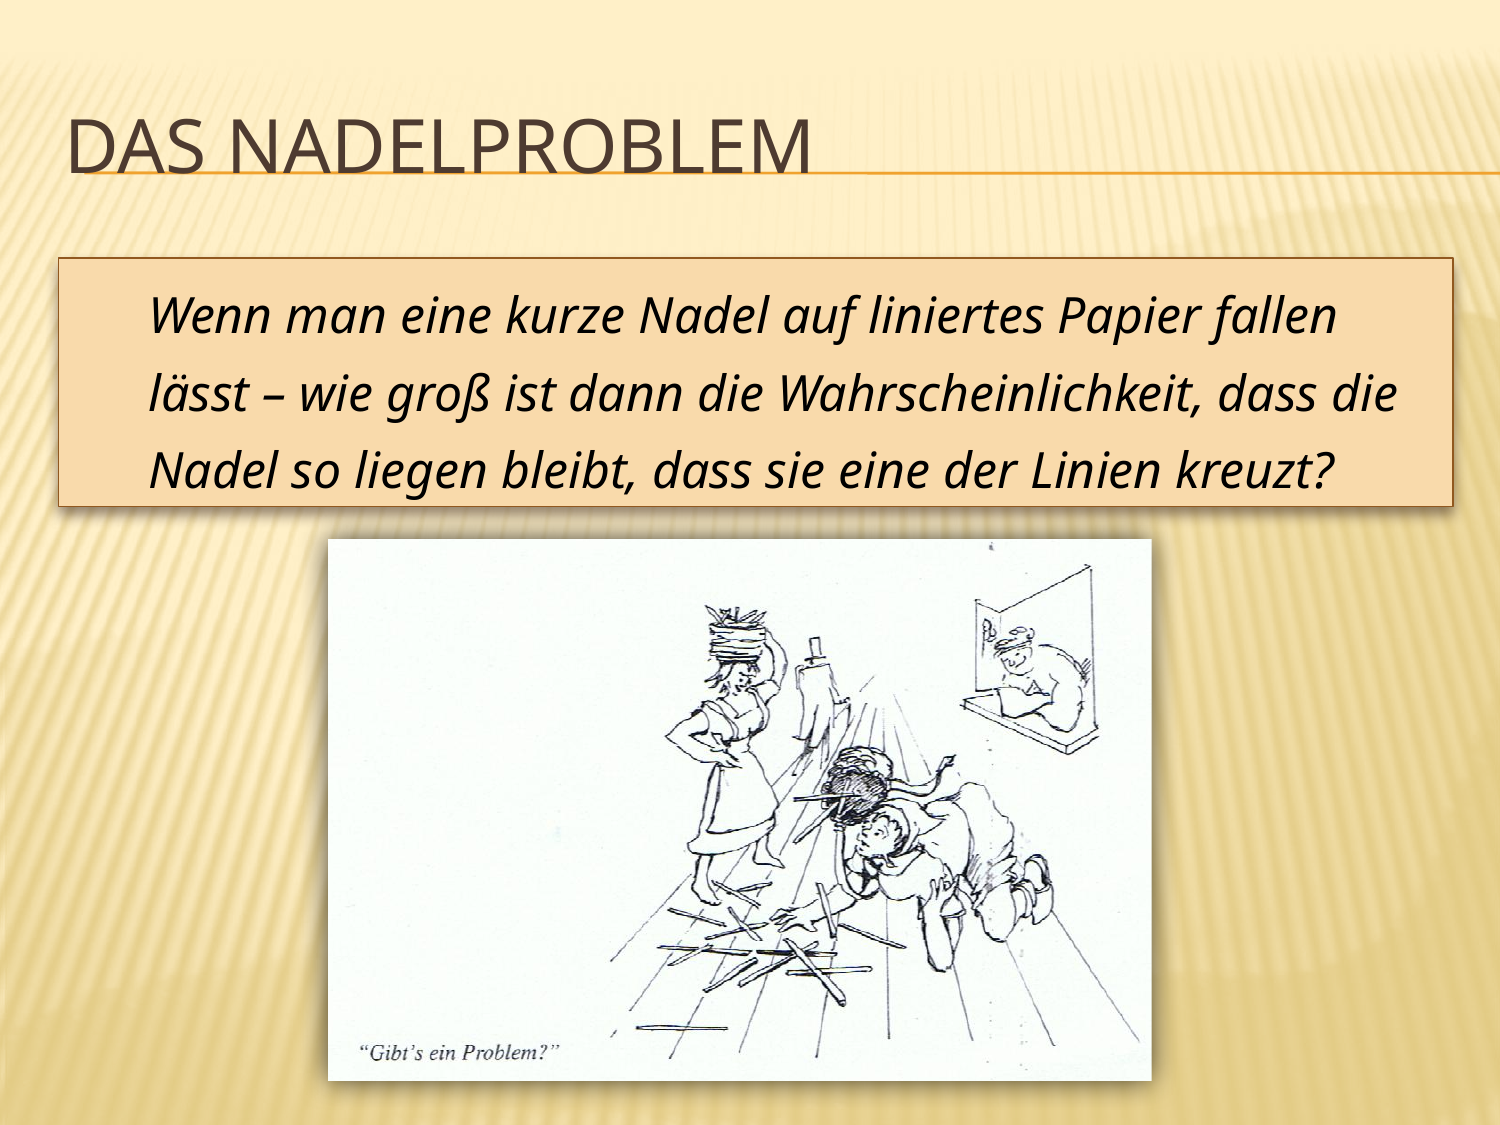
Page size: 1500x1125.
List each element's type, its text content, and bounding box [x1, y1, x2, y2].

text_box Wenn man eine kurze Nadel auf liniertes Papier fallen lässt – wie groß ist dann die Wahrscheinlichkeit, dass die Nadel so liegen bleibt, dass sie eine der Linien kreuzt? [58, 257, 1454, 507]
title Das Nadelproblem [50, 75, 1475, 213]
picture [327, 538, 1152, 1082]
